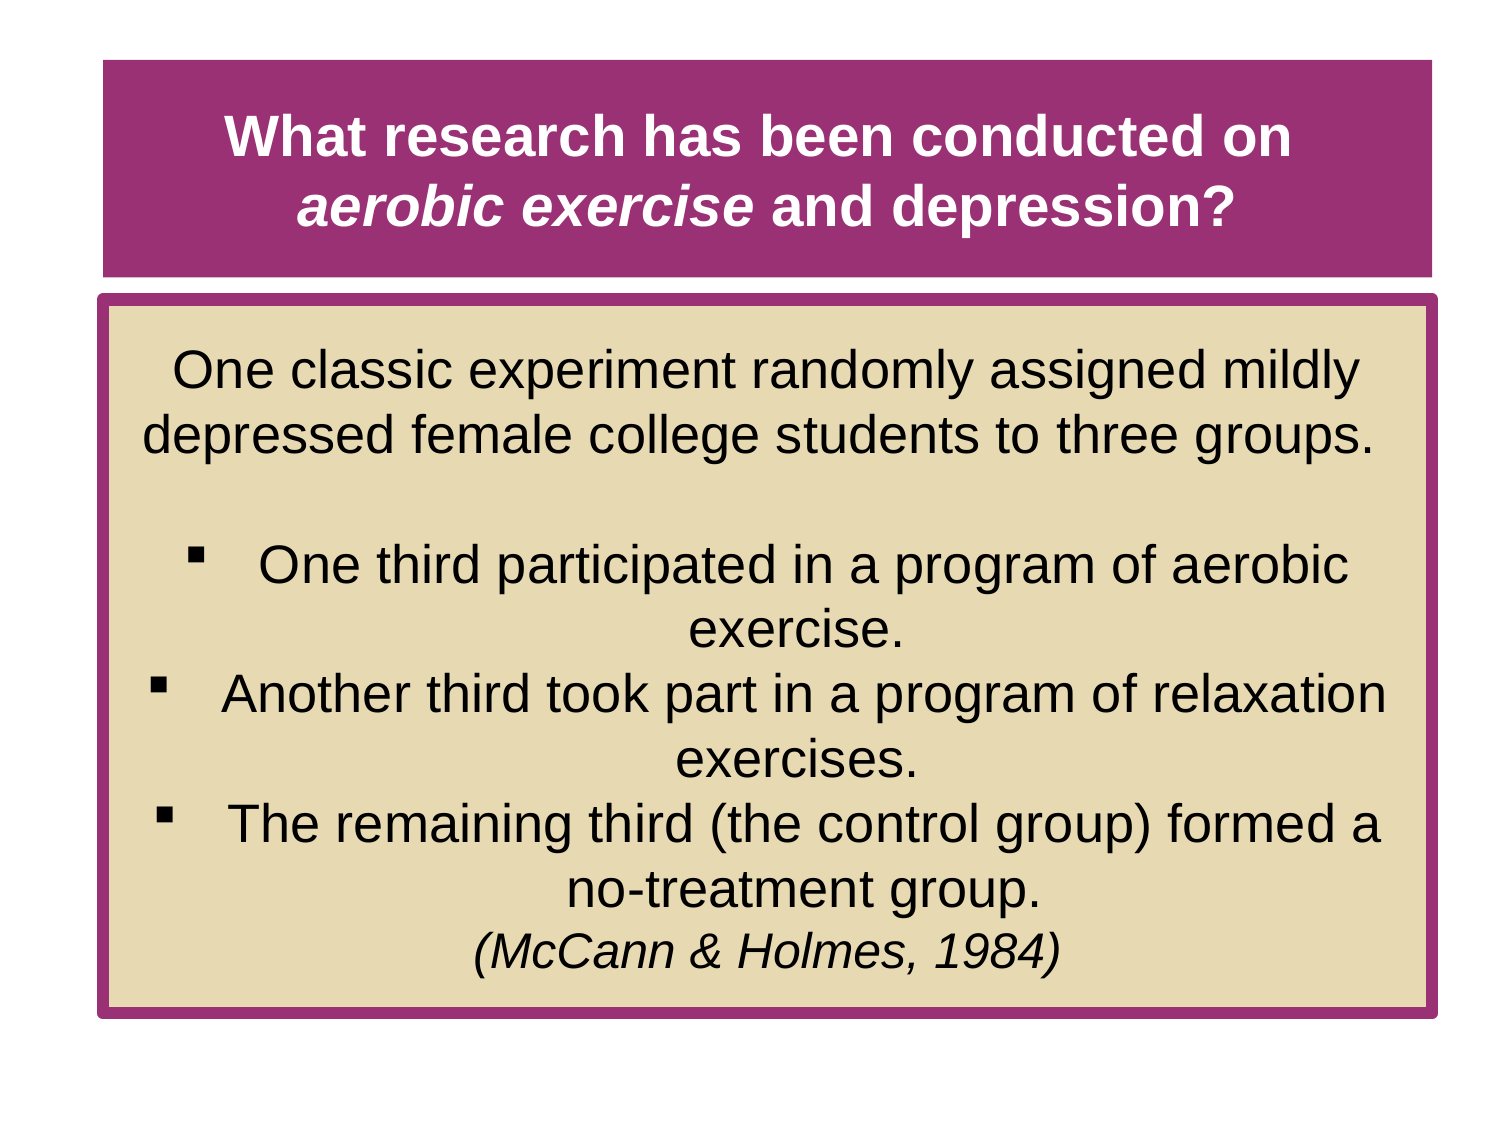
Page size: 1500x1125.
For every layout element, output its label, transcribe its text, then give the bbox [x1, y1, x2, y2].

list One classic experiment randomly assigned mildly depressed female college students to three groups. One third participated in a program of aerobic exercise. Another third took part in a program of relaxation exercises. The remaining third (the control group) formed a no-treatment group. (McCann & Holmes, 1984) [97, 293, 1438, 1019]
title What research has been conducted on aerobic exercise and depression? [103, 59, 1433, 278]
